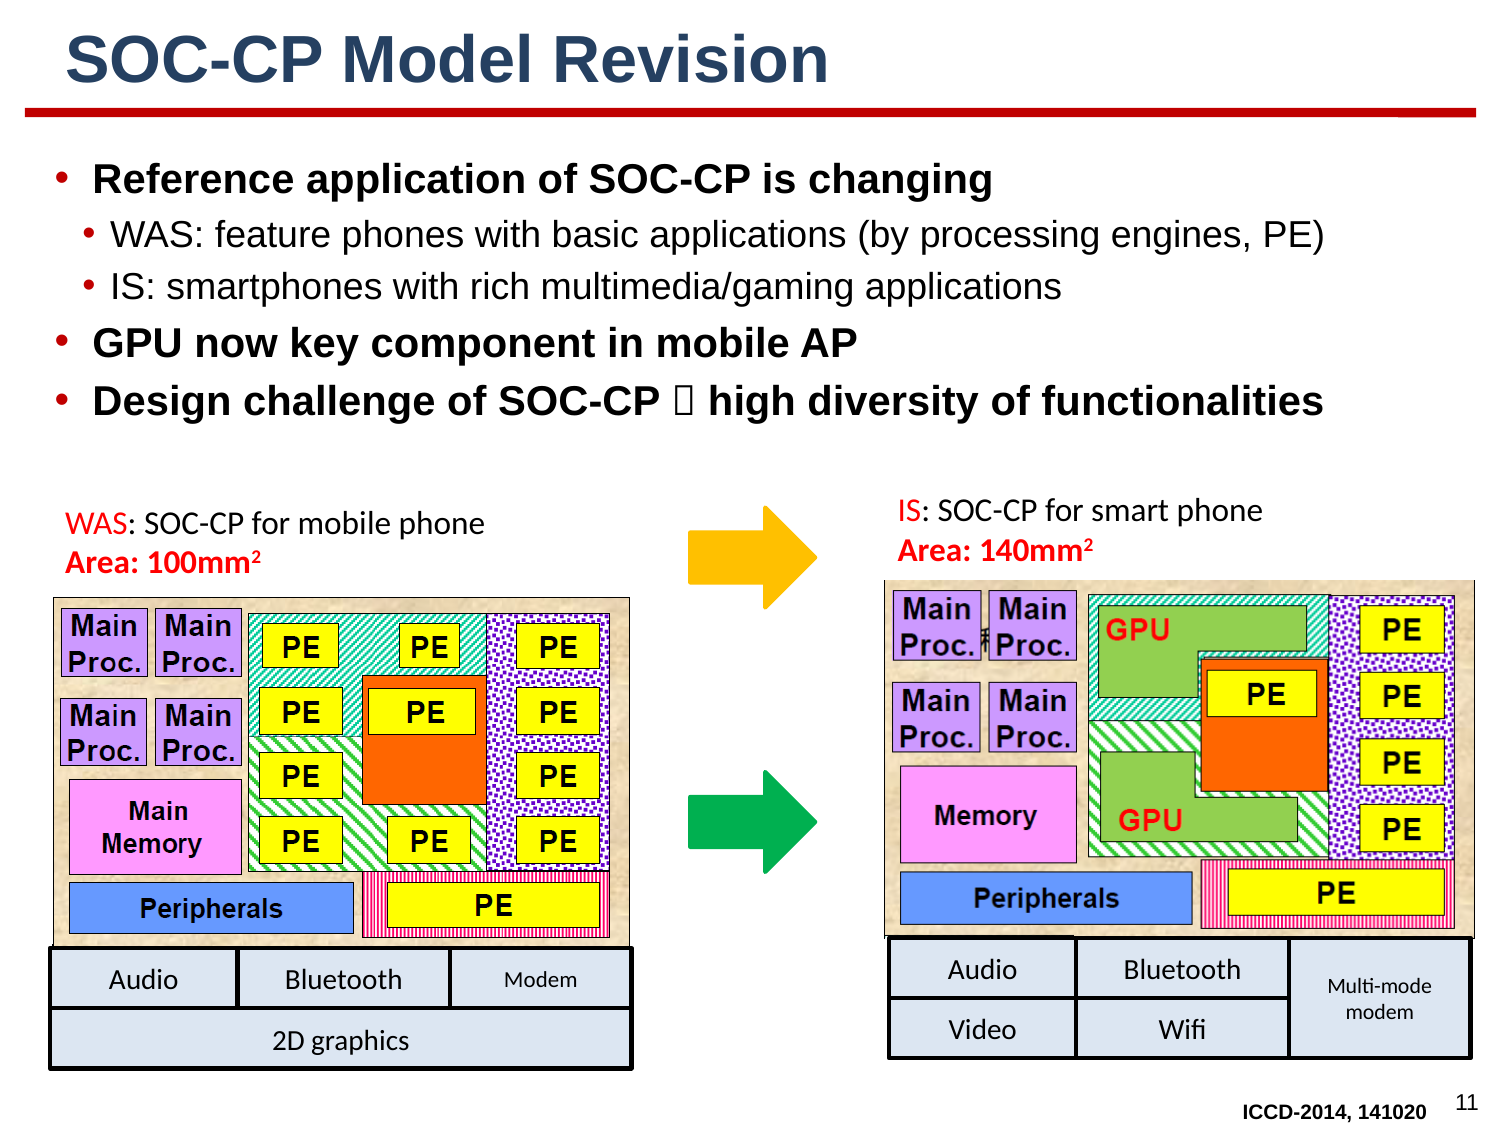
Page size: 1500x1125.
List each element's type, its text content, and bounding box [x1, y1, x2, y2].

text_box [688, 770, 818, 874]
text_box Bluetooth [235, 957, 448, 1006]
picture [882, 580, 1476, 939]
text_box [688, 505, 818, 610]
text_box Modem [448, 953, 634, 1006]
text_box Bluetooth [1074, 946, 1287, 996]
text_box Video [887, 996, 1074, 1060]
text_box Audio [48, 955, 235, 1006]
text_box Wifi [1074, 996, 1291, 1060]
text_box Audio [887, 946, 1074, 996]
picture [49, 595, 632, 949]
title SOC-CP Model Revision [50, 0, 1438, 150]
text_box Reference application of SOC-CP is changing WAS: feature phones with basic applications (by processing engines, PE) IS: smartphones with rich multimedia/gaming applications GPU now key component in mobile AP Design challenge of SOC-CP  high diversity of functionalities [39, 144, 1500, 701]
text_box Multi-mode modem [1287, 945, 1473, 1060]
text_box 2D graphics [48, 1006, 634, 1071]
